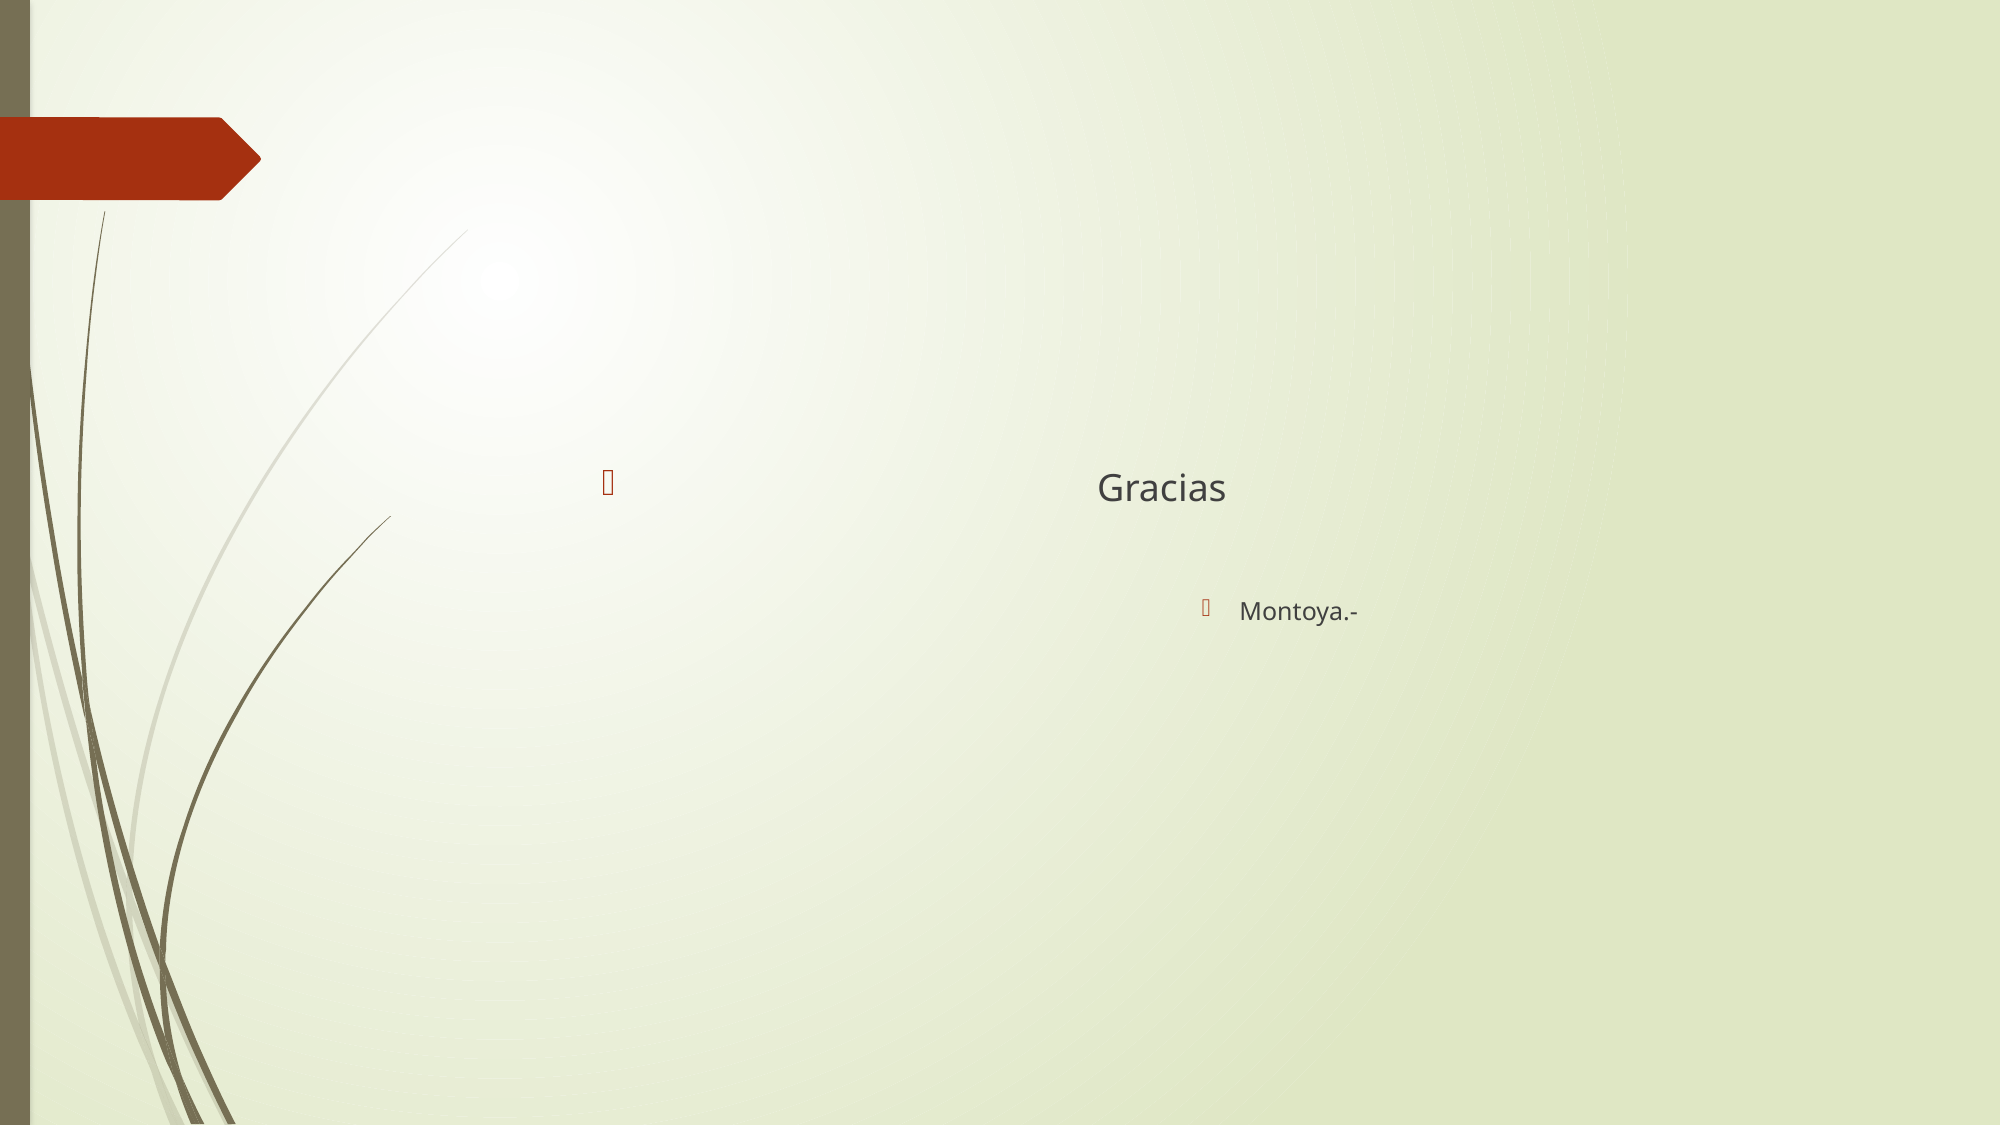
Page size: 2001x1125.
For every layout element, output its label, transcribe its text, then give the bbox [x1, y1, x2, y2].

list Gracias Montoya.- [586, 456, 1540, 716]
